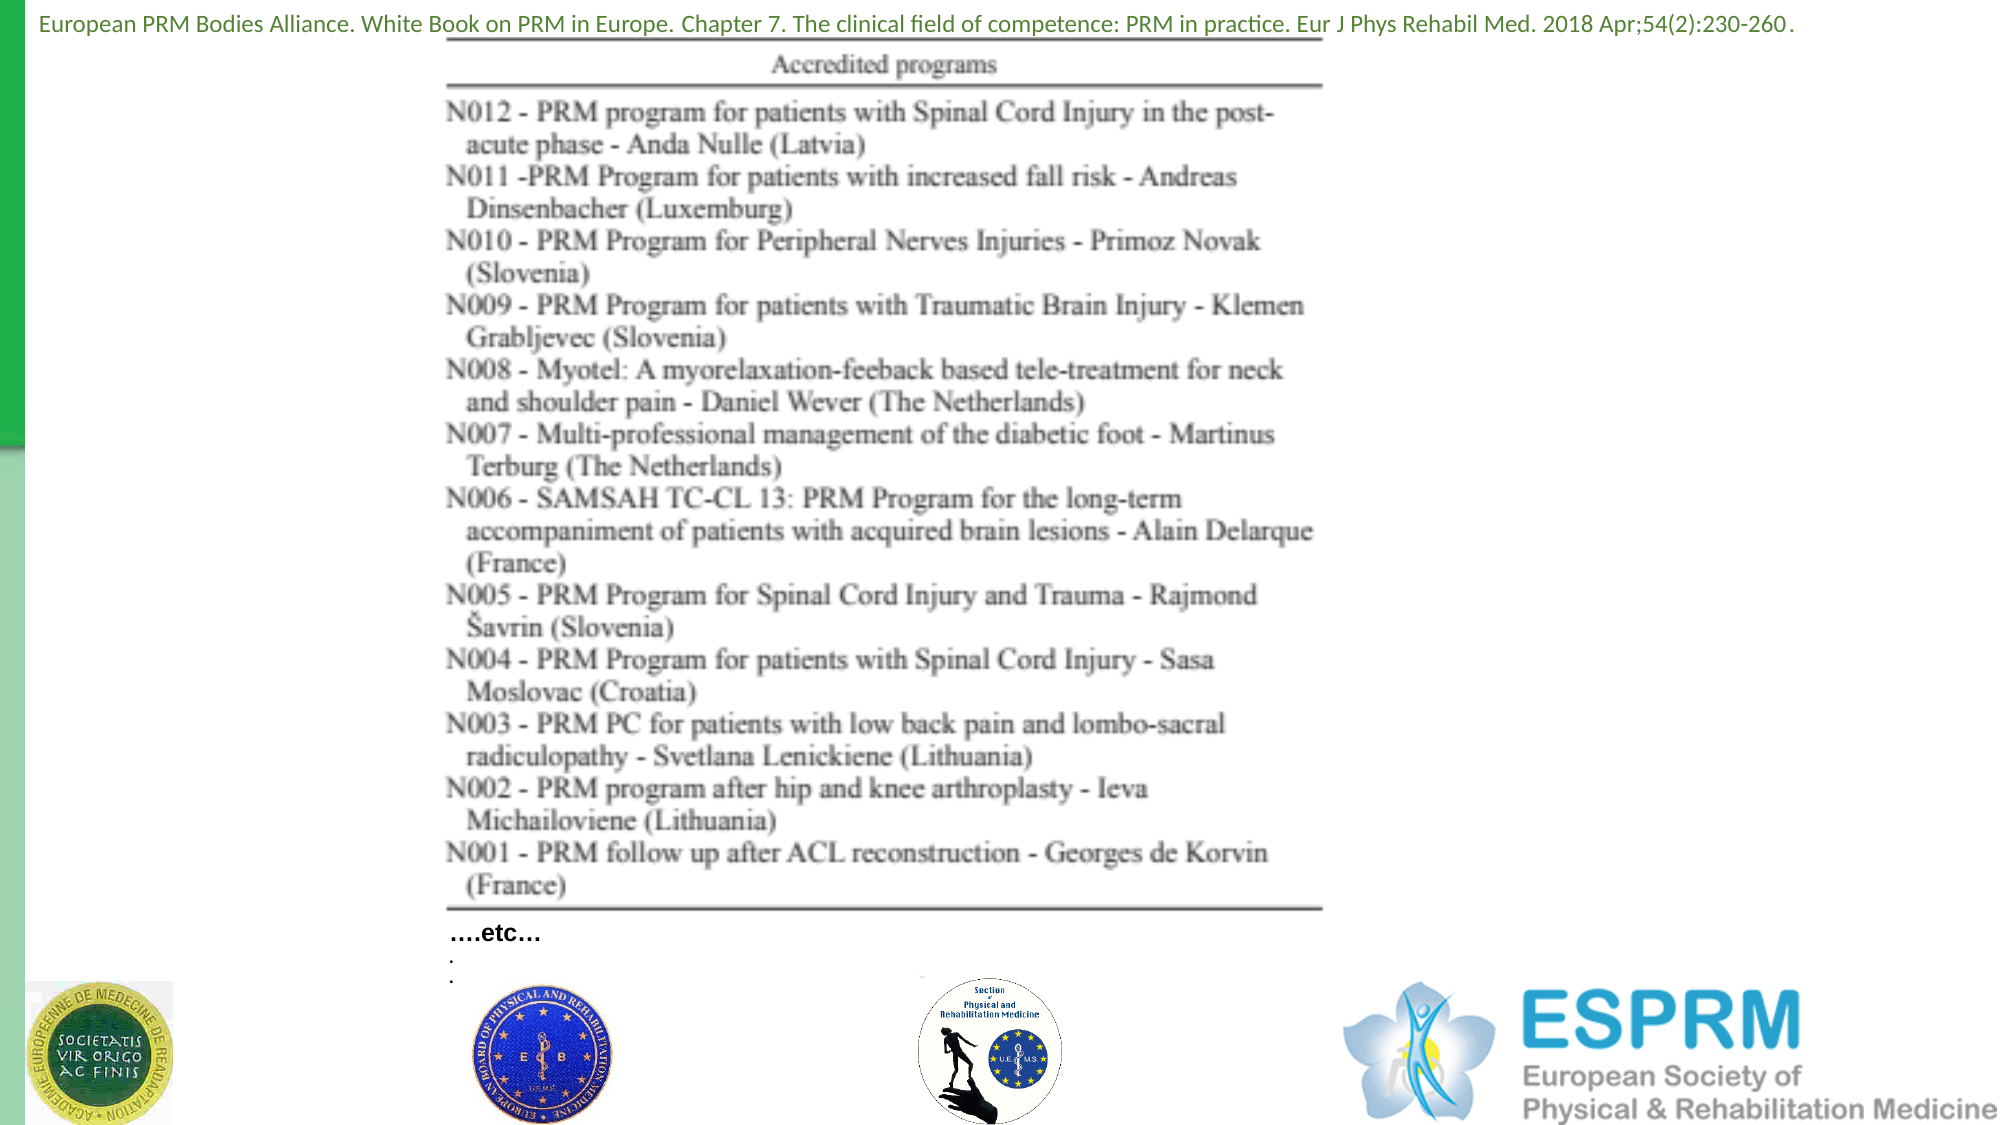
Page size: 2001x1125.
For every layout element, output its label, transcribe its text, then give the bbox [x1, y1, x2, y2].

text_box ….etc… . . [434, 909, 1491, 994]
picture [905, 994, 1070, 1125]
text_box [0, 0, 2000, 75]
picture [467, 994, 615, 1125]
picture [0, 75, 173, 1125]
picture [1343, 981, 1997, 1125]
picture [434, 37, 1332, 915]
